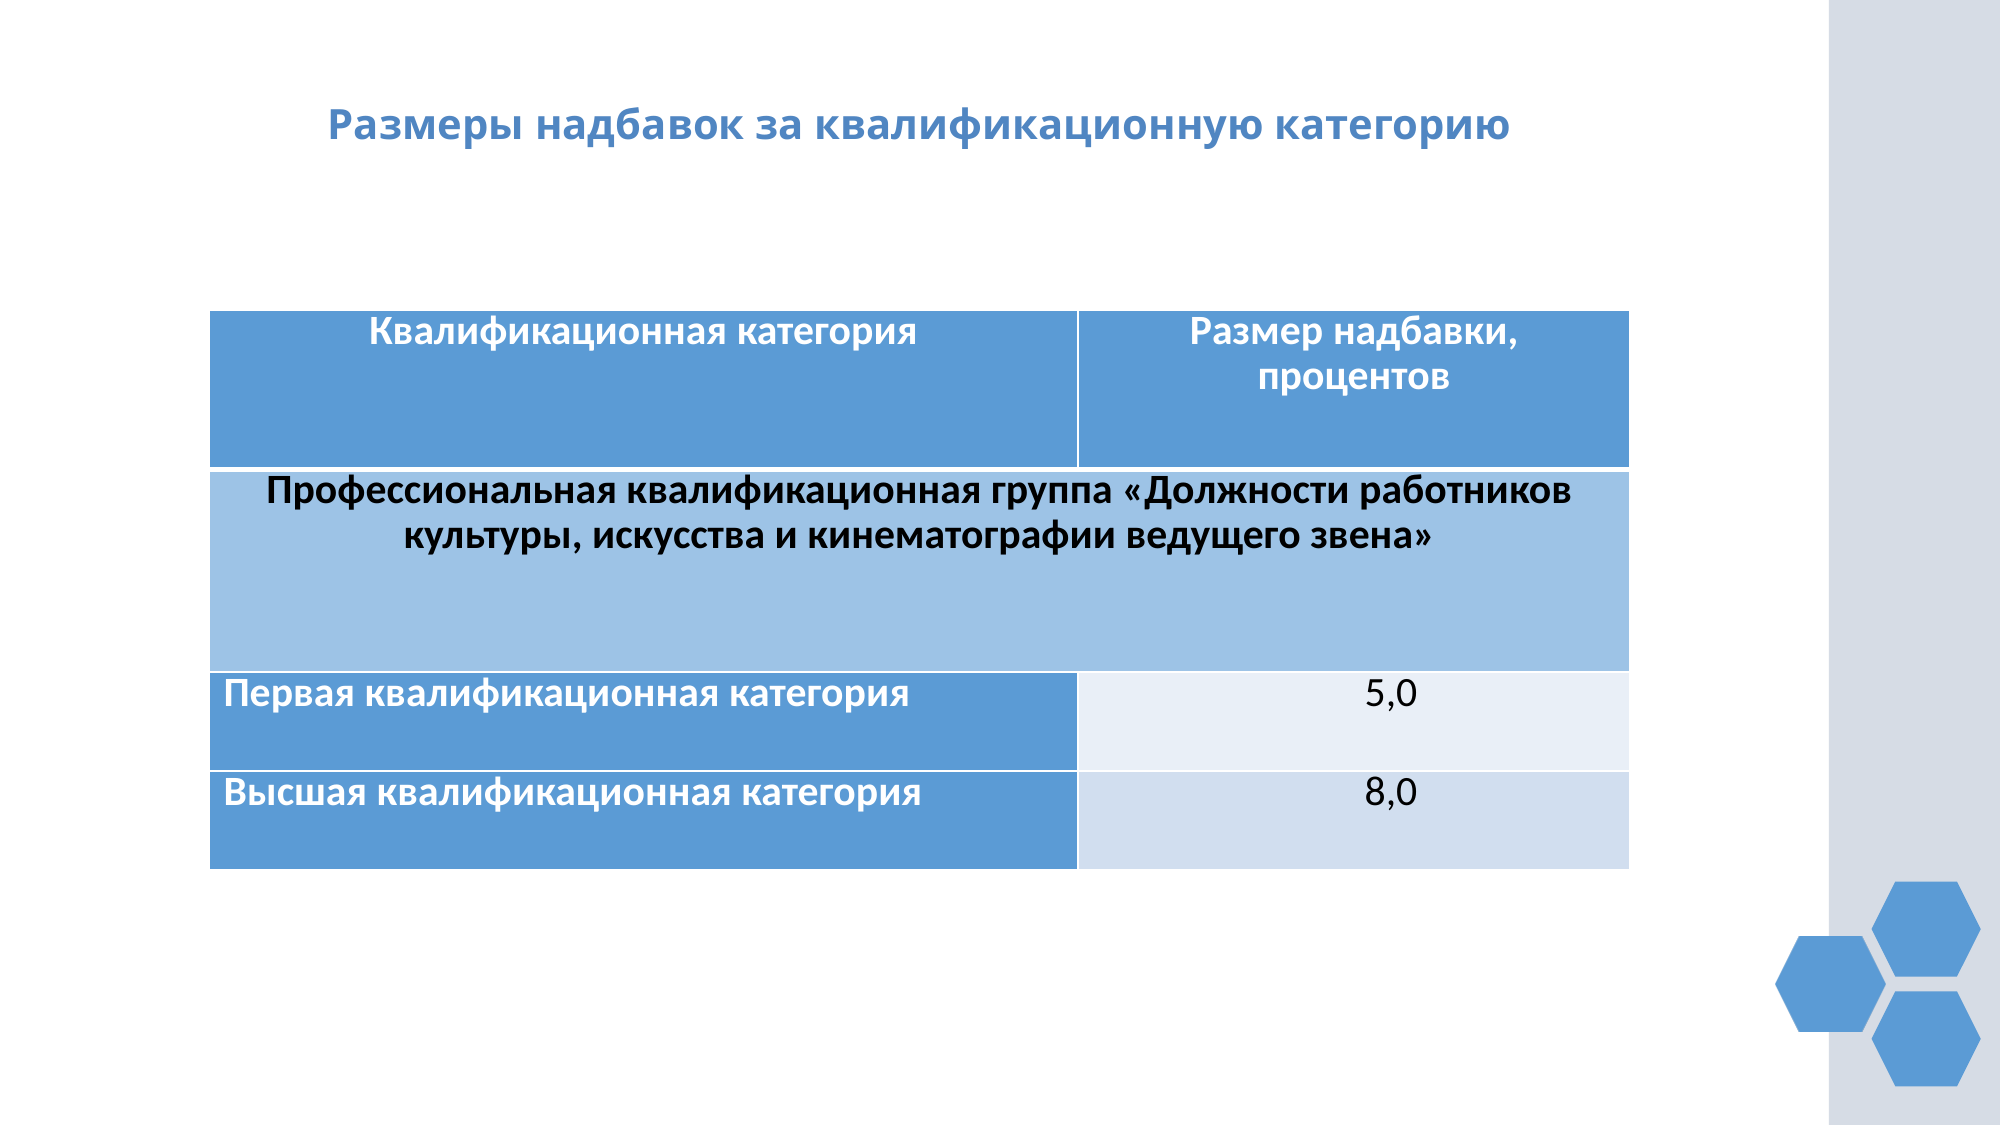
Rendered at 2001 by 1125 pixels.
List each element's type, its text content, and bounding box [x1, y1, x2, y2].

text_box [1828, 628, 2000, 1125]
picture [1775, 936, 1886, 1032]
table_cell Высшая квалификационная категория [210, 772, 1077, 869]
text_box [1828, 0, 2000, 552]
table_cell 5,0 [1079, 673, 1629, 770]
text_box Размеры надбавок за квалификационную категорию [312, 90, 1527, 156]
table_cell 8,0 [1079, 772, 1629, 869]
text_box [1870, 880, 1982, 978]
table_cell Первая квалификационная категория [210, 673, 1077, 770]
table_cell Профессиональная квалификационная группа «Должности работников культуры, искусства и кинематографии ведущего звена» [210, 472, 1629, 671]
table_header Квалификационная категория [210, 311, 1077, 467]
table_header Размер надбавки, процентов [1079, 311, 1629, 467]
text_box [469, 552, 2000, 628]
text_box [1870, 990, 1982, 1088]
